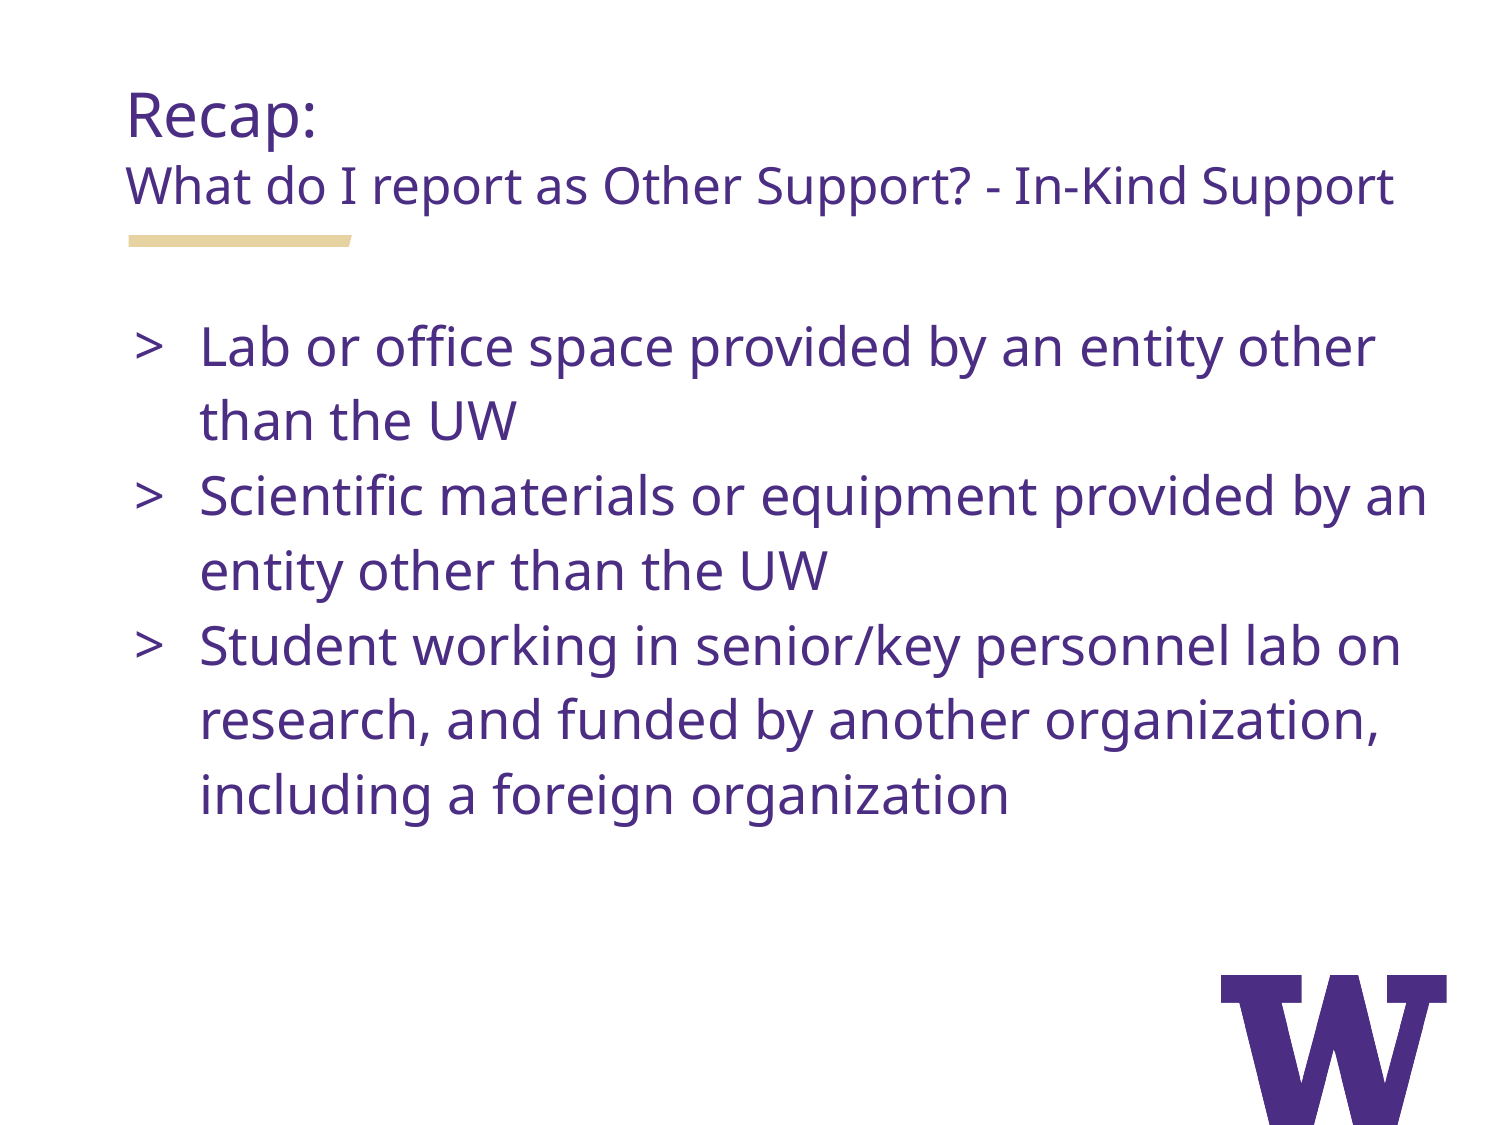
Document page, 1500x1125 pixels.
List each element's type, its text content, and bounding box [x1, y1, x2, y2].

picture [1221, 975, 1447, 1125]
picture [128, 235, 352, 247]
list Lab or office space provided by an entity other than the UW Scientific materials or equipment provided by an entity other than the UW Student working in senior/key personnel lab on research, and funded by another organization, including a foreign organization [109, 294, 1454, 954]
list Recap: What do I report as Other Support? - In-Kind Support [110, 60, 1453, 224]
